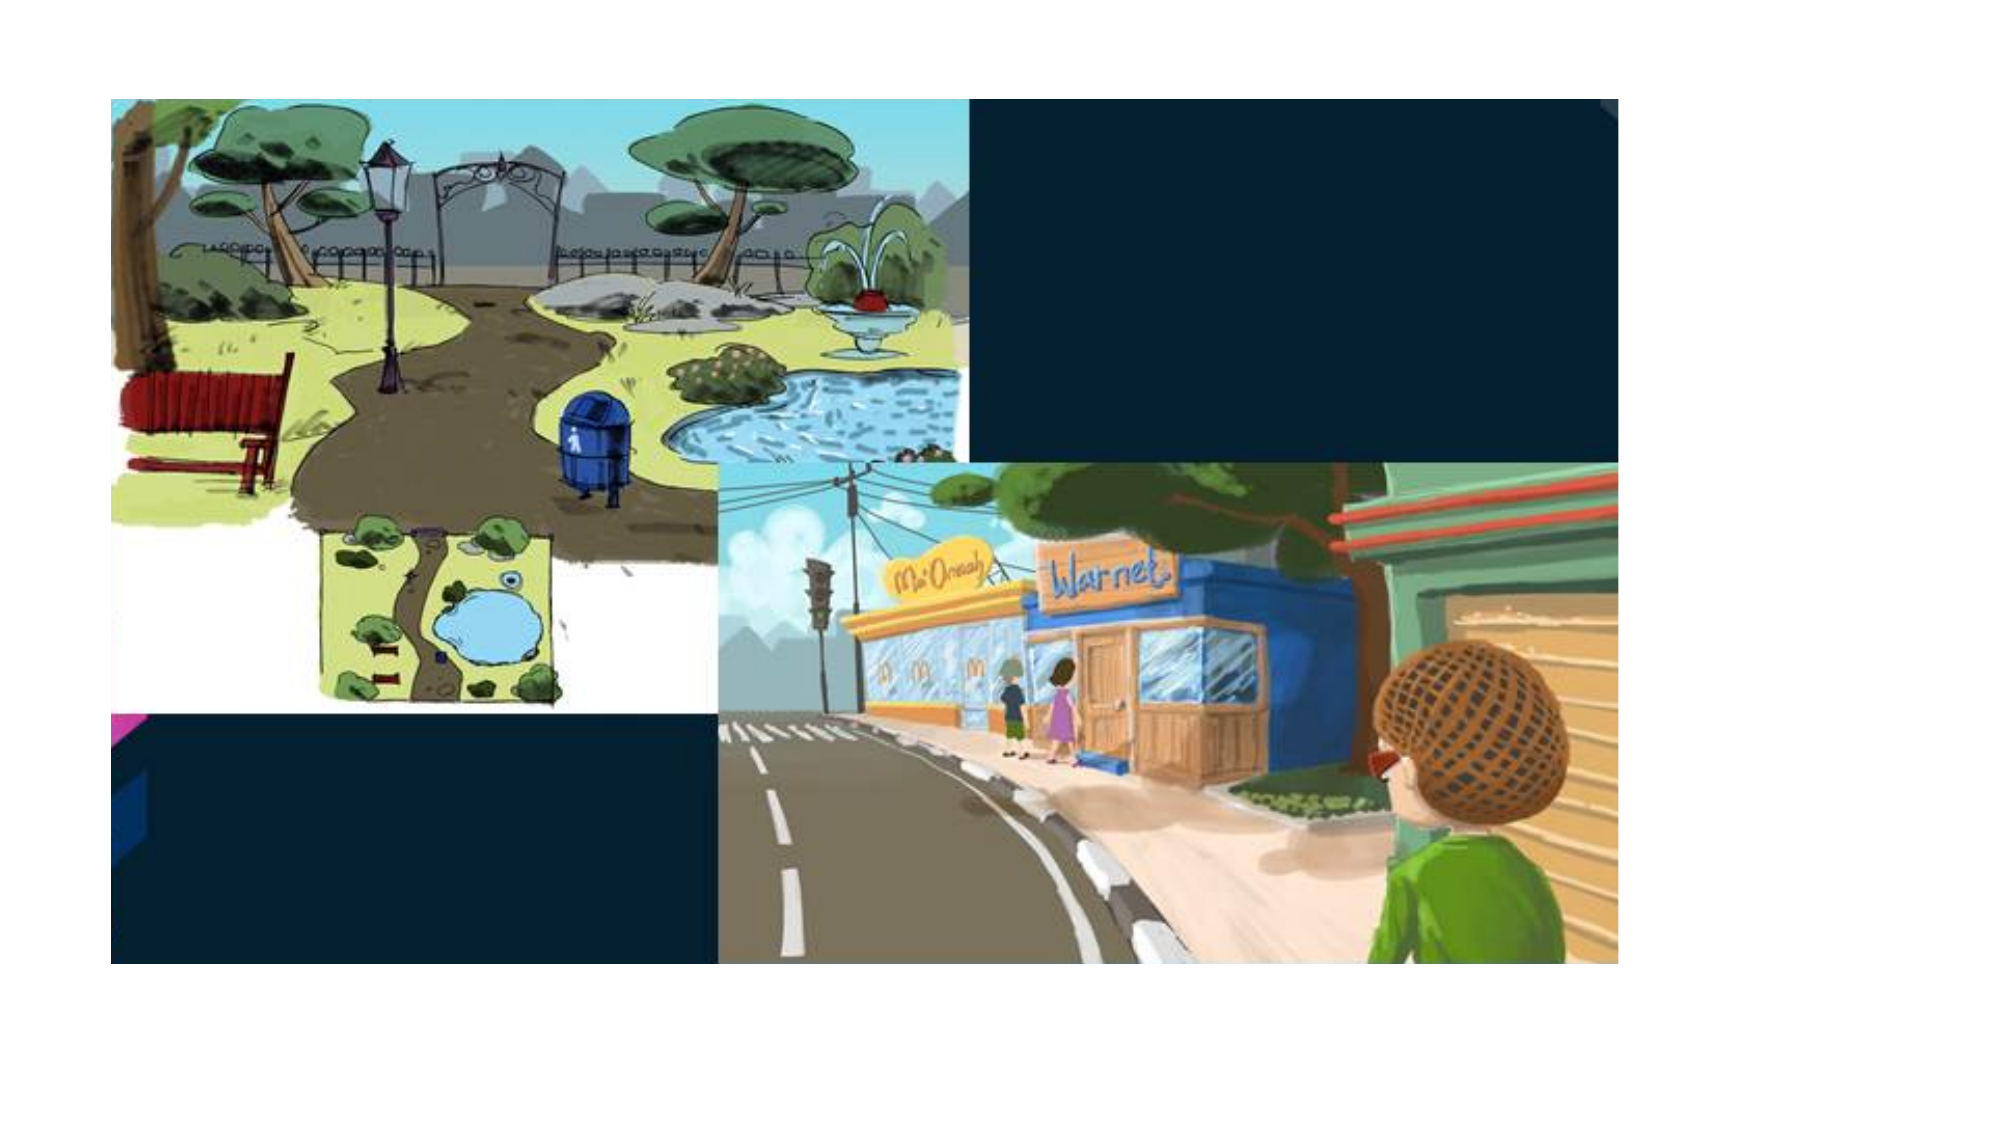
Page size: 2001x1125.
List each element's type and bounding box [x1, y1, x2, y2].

list [110, 99, 1619, 964]
